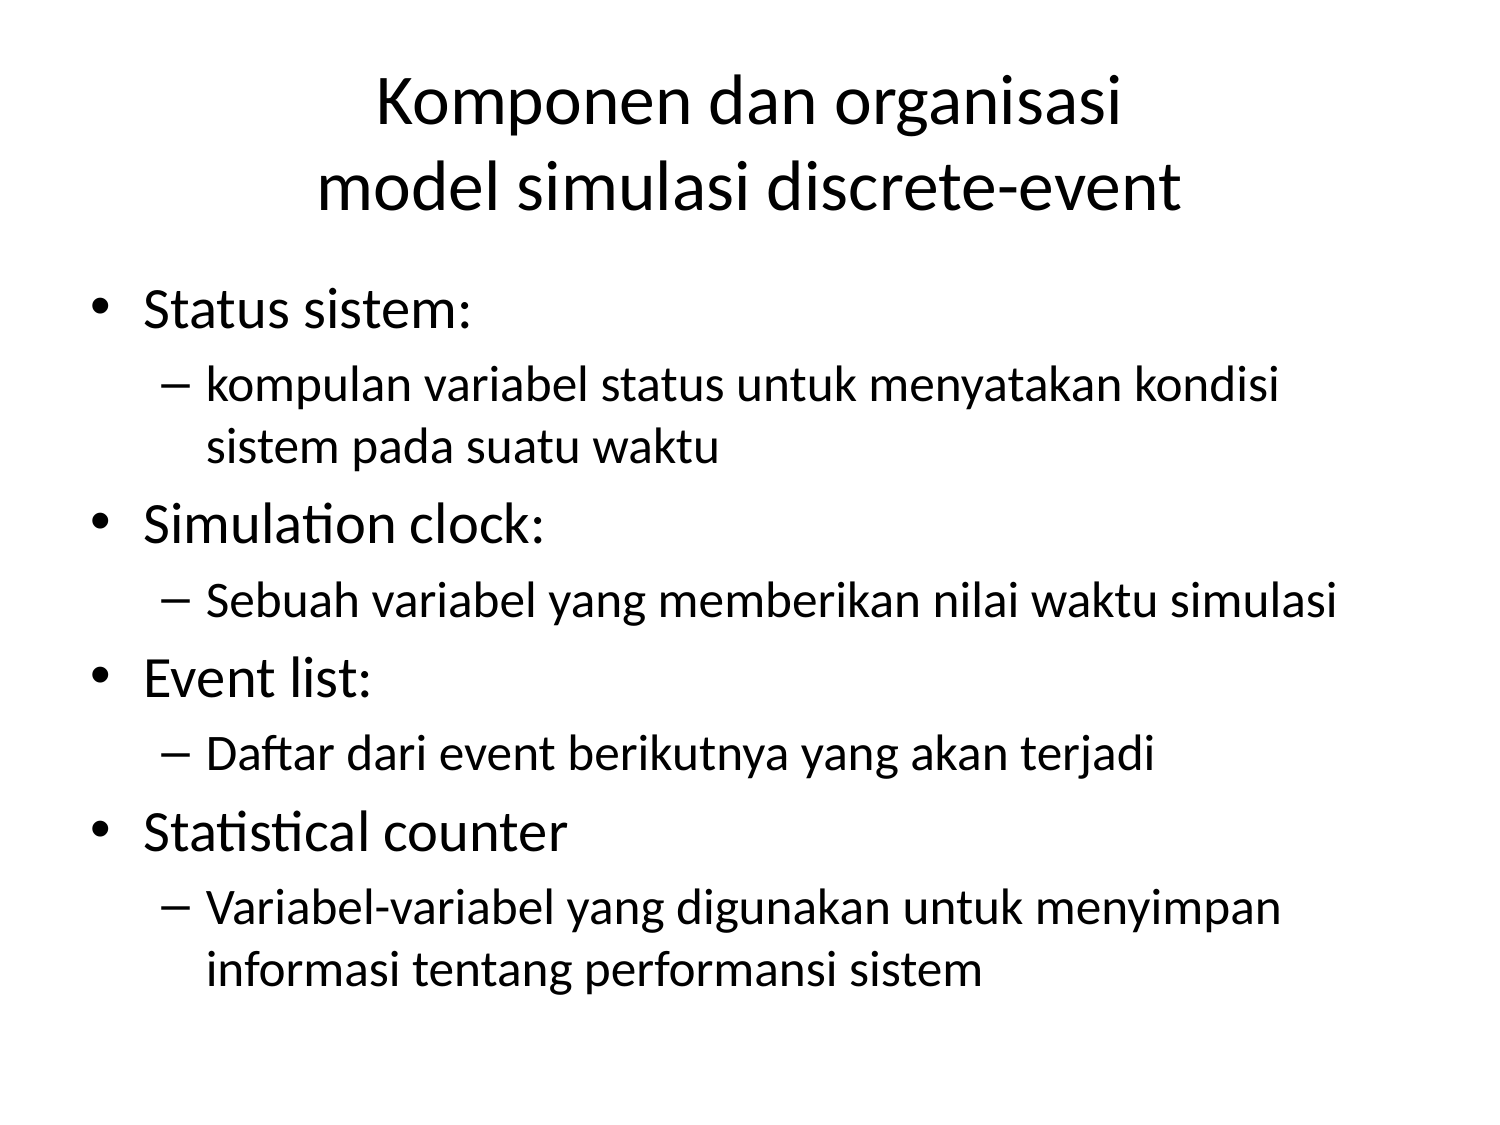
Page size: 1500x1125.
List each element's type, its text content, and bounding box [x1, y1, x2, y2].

list Status sistem: kompulan variabel status untuk menyatakan kondisi sistem pada suatu waktu Simulation clock: Sebuah variabel yang memberikan nilai waktu simulasi Event list: Daftar dari event berikutnya yang akan terjadi Statistical counter Variabel-variabel yang digunakan untuk menyimpan informasi tentang performansi sistem [75, 262, 1425, 1005]
title Komponen dan organisasi model simulasi discrete-event [75, 45, 1425, 233]
